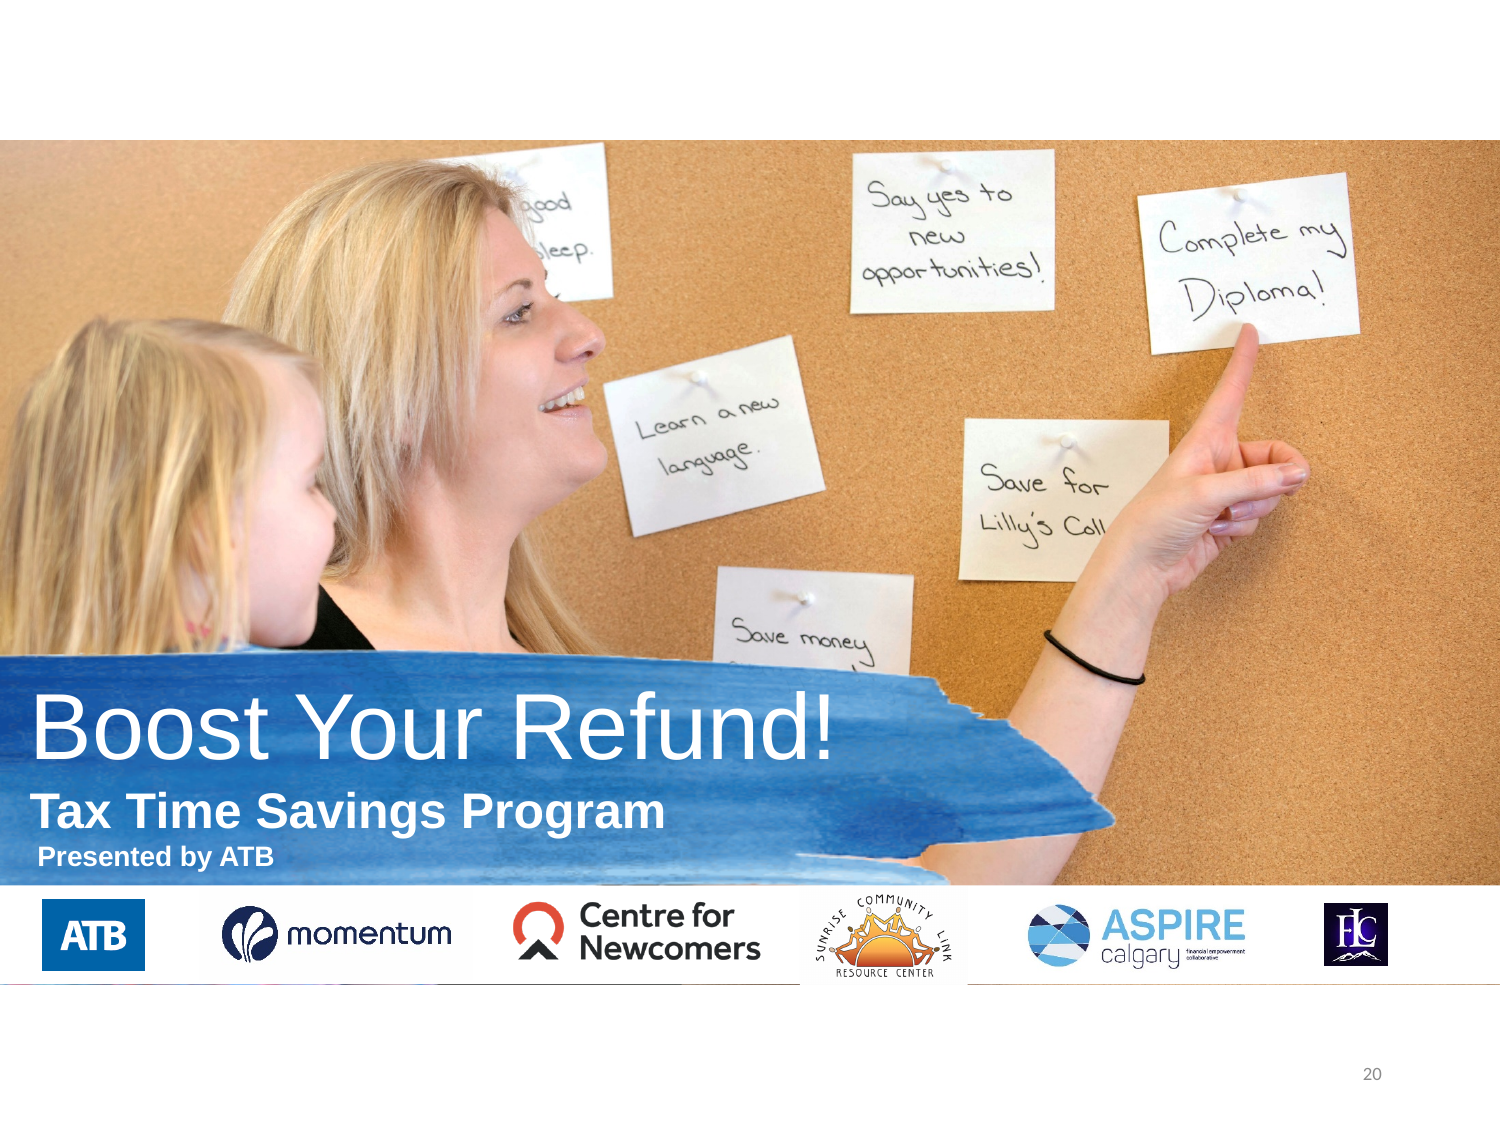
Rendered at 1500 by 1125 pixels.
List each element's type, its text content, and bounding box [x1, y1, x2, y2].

picture [0, 140, 1500, 1000]
slide_number 20 [1059, 1042, 1397, 1103]
